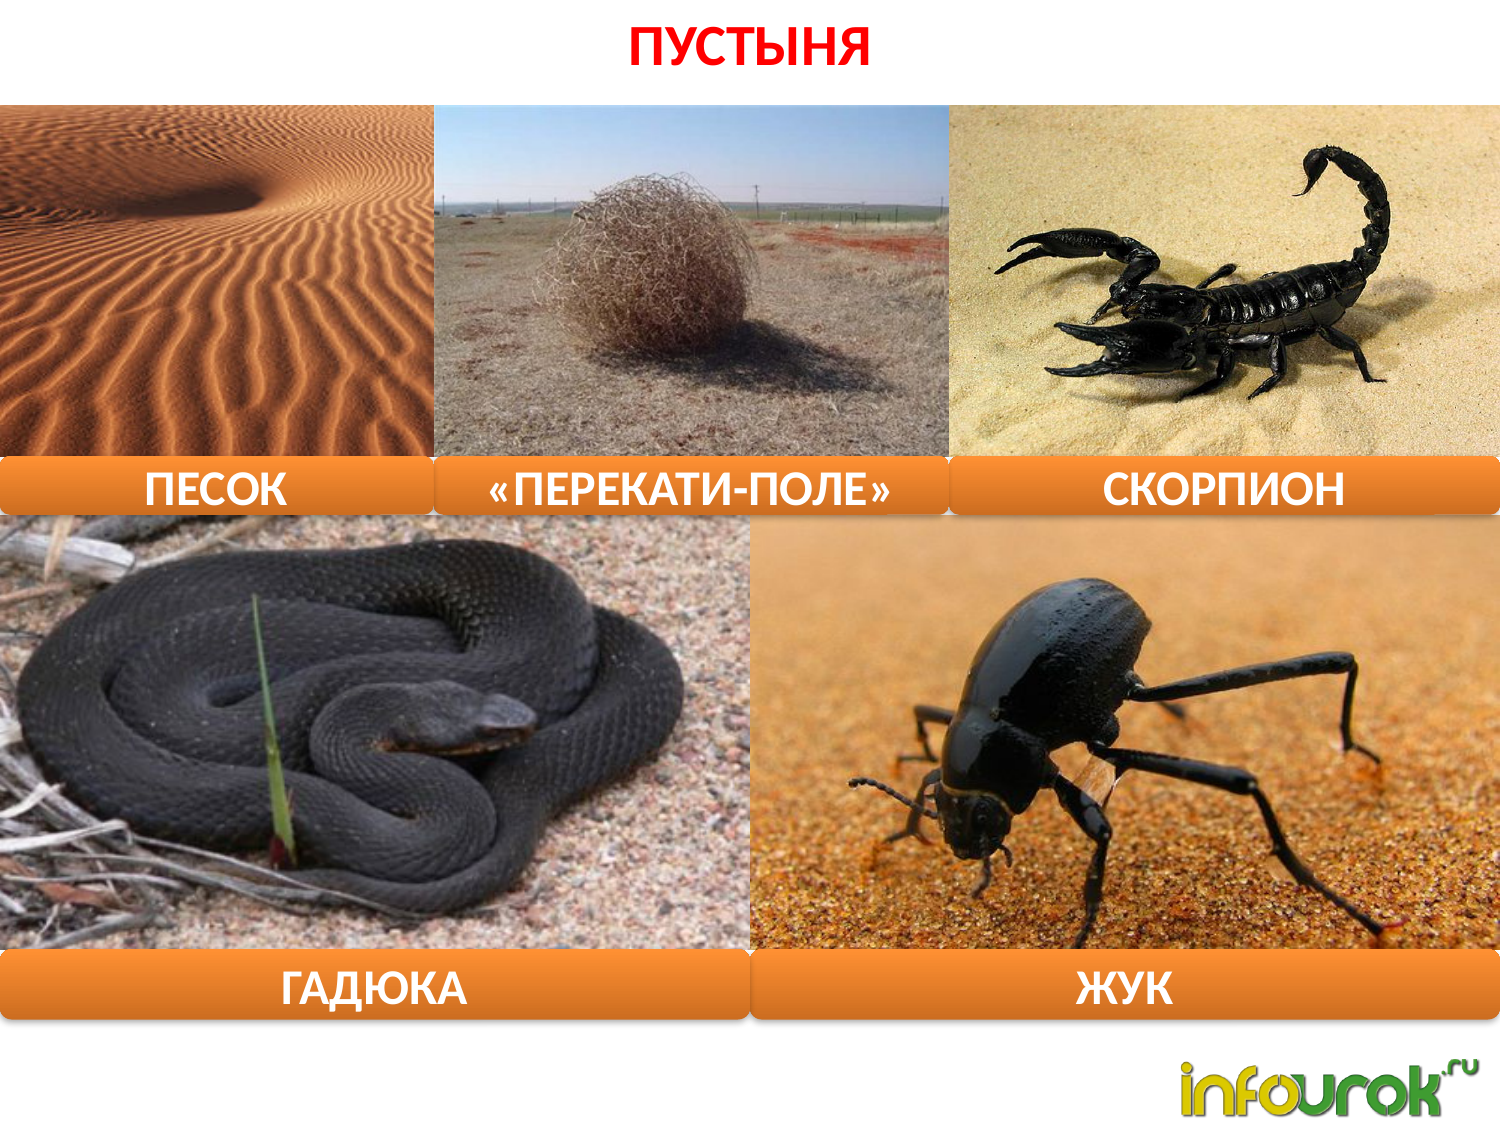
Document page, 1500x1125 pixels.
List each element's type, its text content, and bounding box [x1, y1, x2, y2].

text_box ЖУК [754, 956, 1500, 1020]
picture [0, 105, 1500, 457]
picture [1171, 1050, 1500, 1125]
text_box ПЕСОК [0, 464, 434, 513]
text_box ГАДЮКА [0, 957, 750, 1020]
text_box «ПЕРЕКАТИ-ПОЛЕ» [438, 465, 950, 513]
text_box СКОРПИОН [952, 464, 1500, 513]
picture [0, 515, 1500, 950]
text_box ПУСТЫНЯ [0, 0, 1500, 85]
